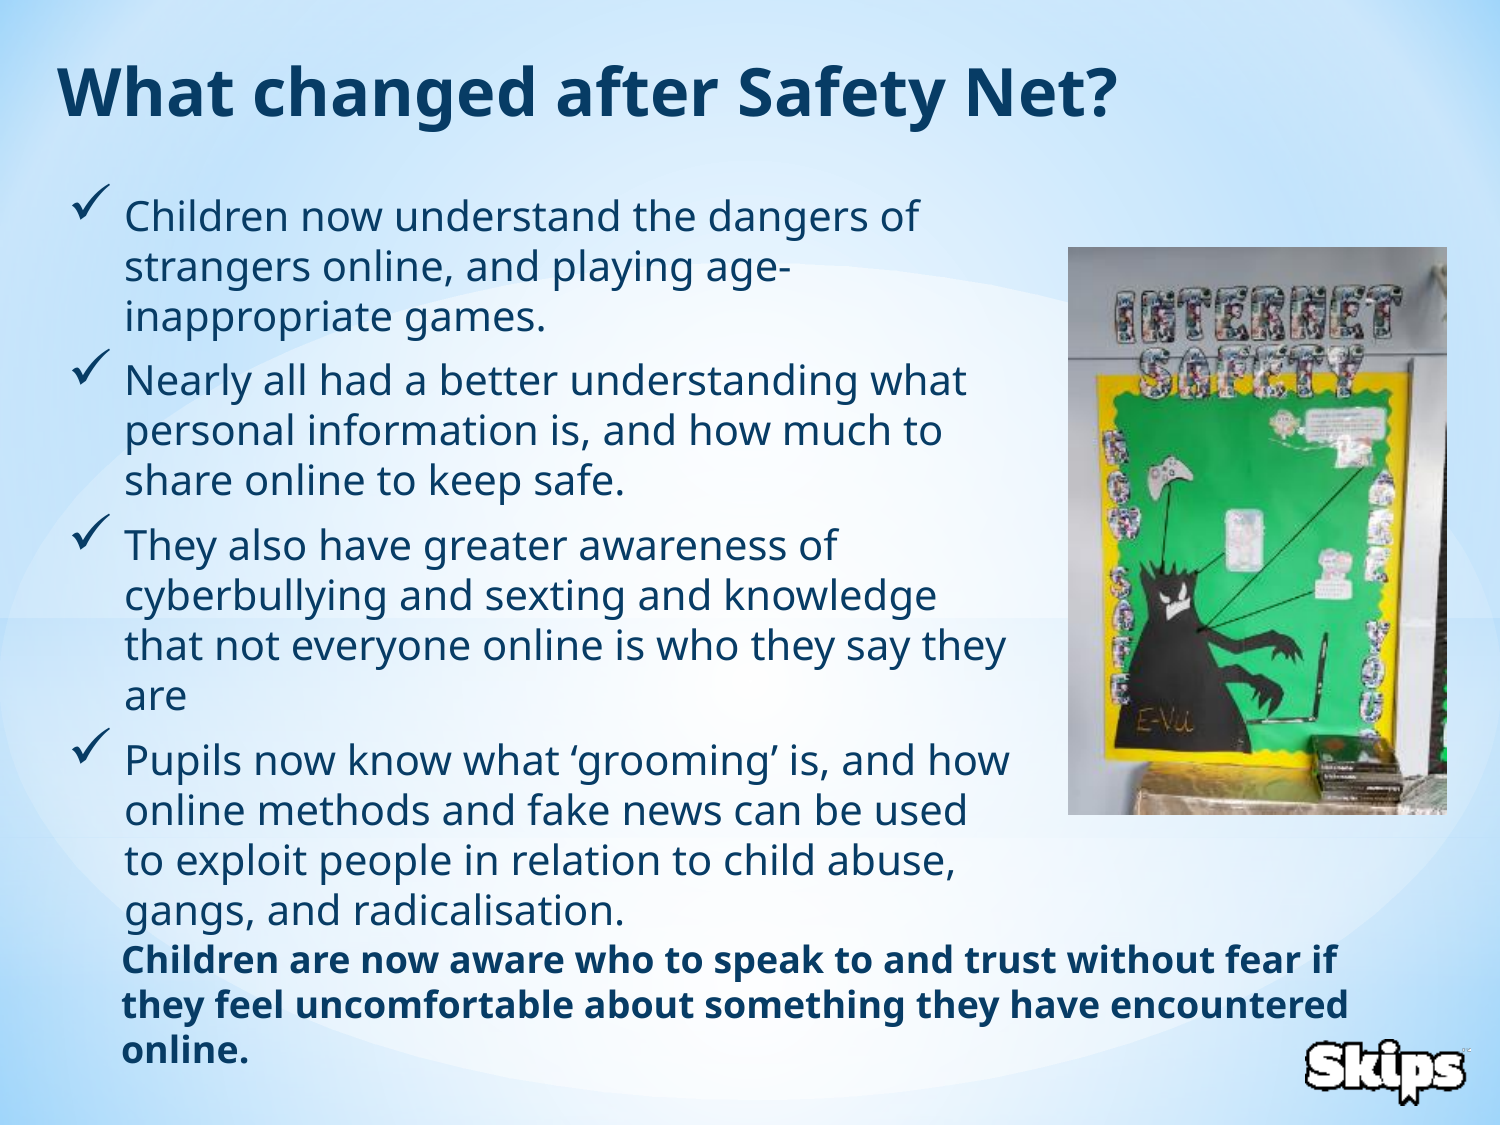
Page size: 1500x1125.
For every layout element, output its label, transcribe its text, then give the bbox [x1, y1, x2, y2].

text_box Children are now aware who to speak to and trust without fear if they feel uncomfortable about something they have encountered online. [106, 928, 1406, 1079]
text_box What changed after Safety Net? [0, 17, 1235, 163]
text_box Children now understand the dangers of strangers online, and playing age-inappropriate games. Nearly all had a better understanding what personal information is, and how much to share online to keep safe. They also have greater awareness of cyberbullying and sexting and knowledge that not everyone online is who they say they are Pupils now know what ‘grooming’ is, and how online methods and fake news can be used to exploit people in relation to child abuse, gangs, and radicalisation. [53, 182, 1034, 820]
picture [1068, 247, 1448, 815]
picture [1305, 1039, 1471, 1106]
